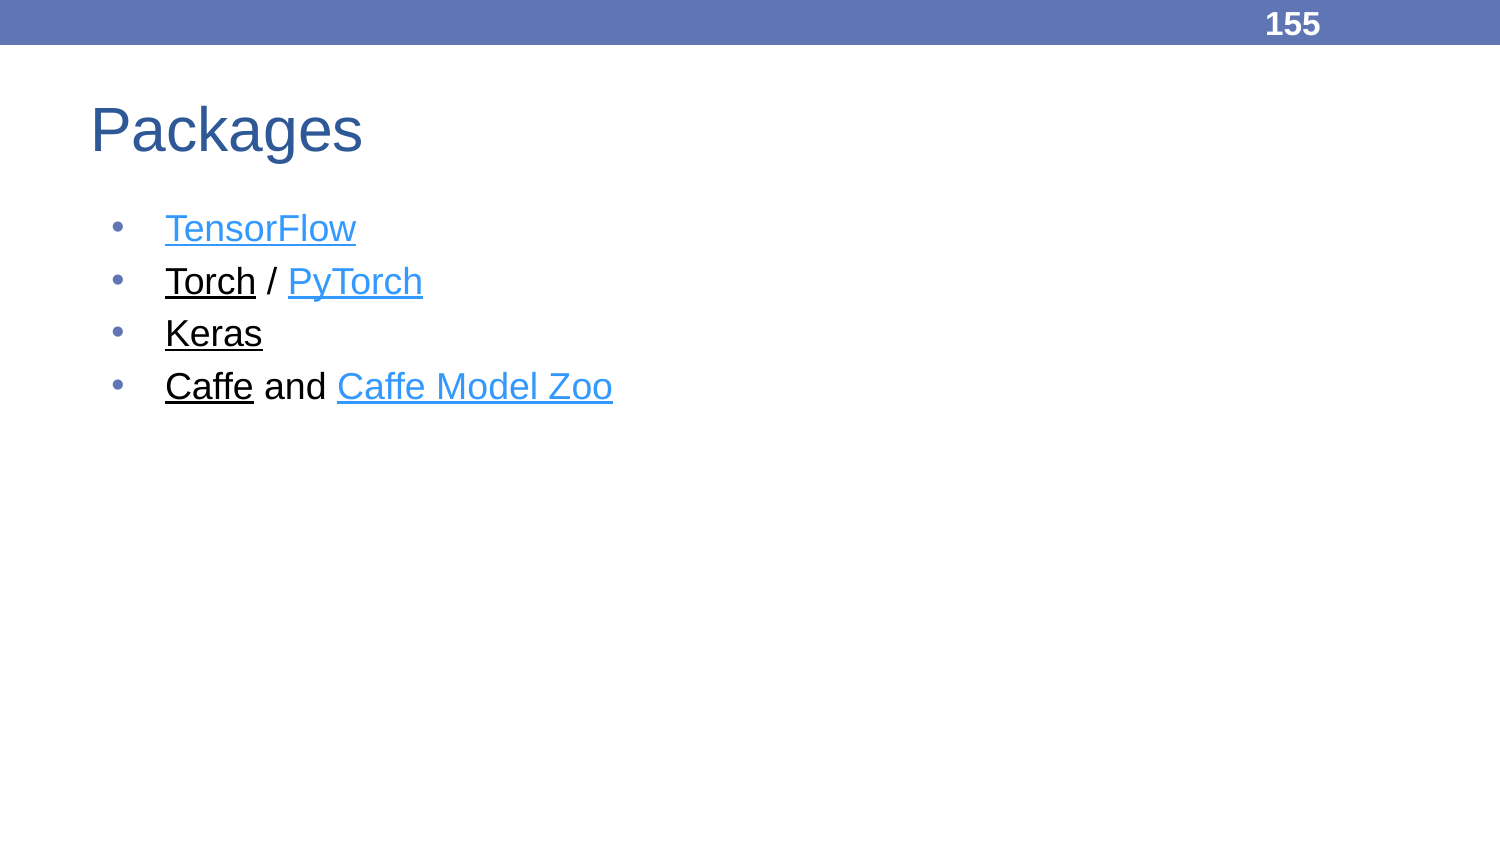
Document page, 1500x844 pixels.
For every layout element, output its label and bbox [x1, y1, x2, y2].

slide_number [1250, 2, 1425, 43]
title [75, 65, 1425, 188]
list [75, 196, 1425, 797]
